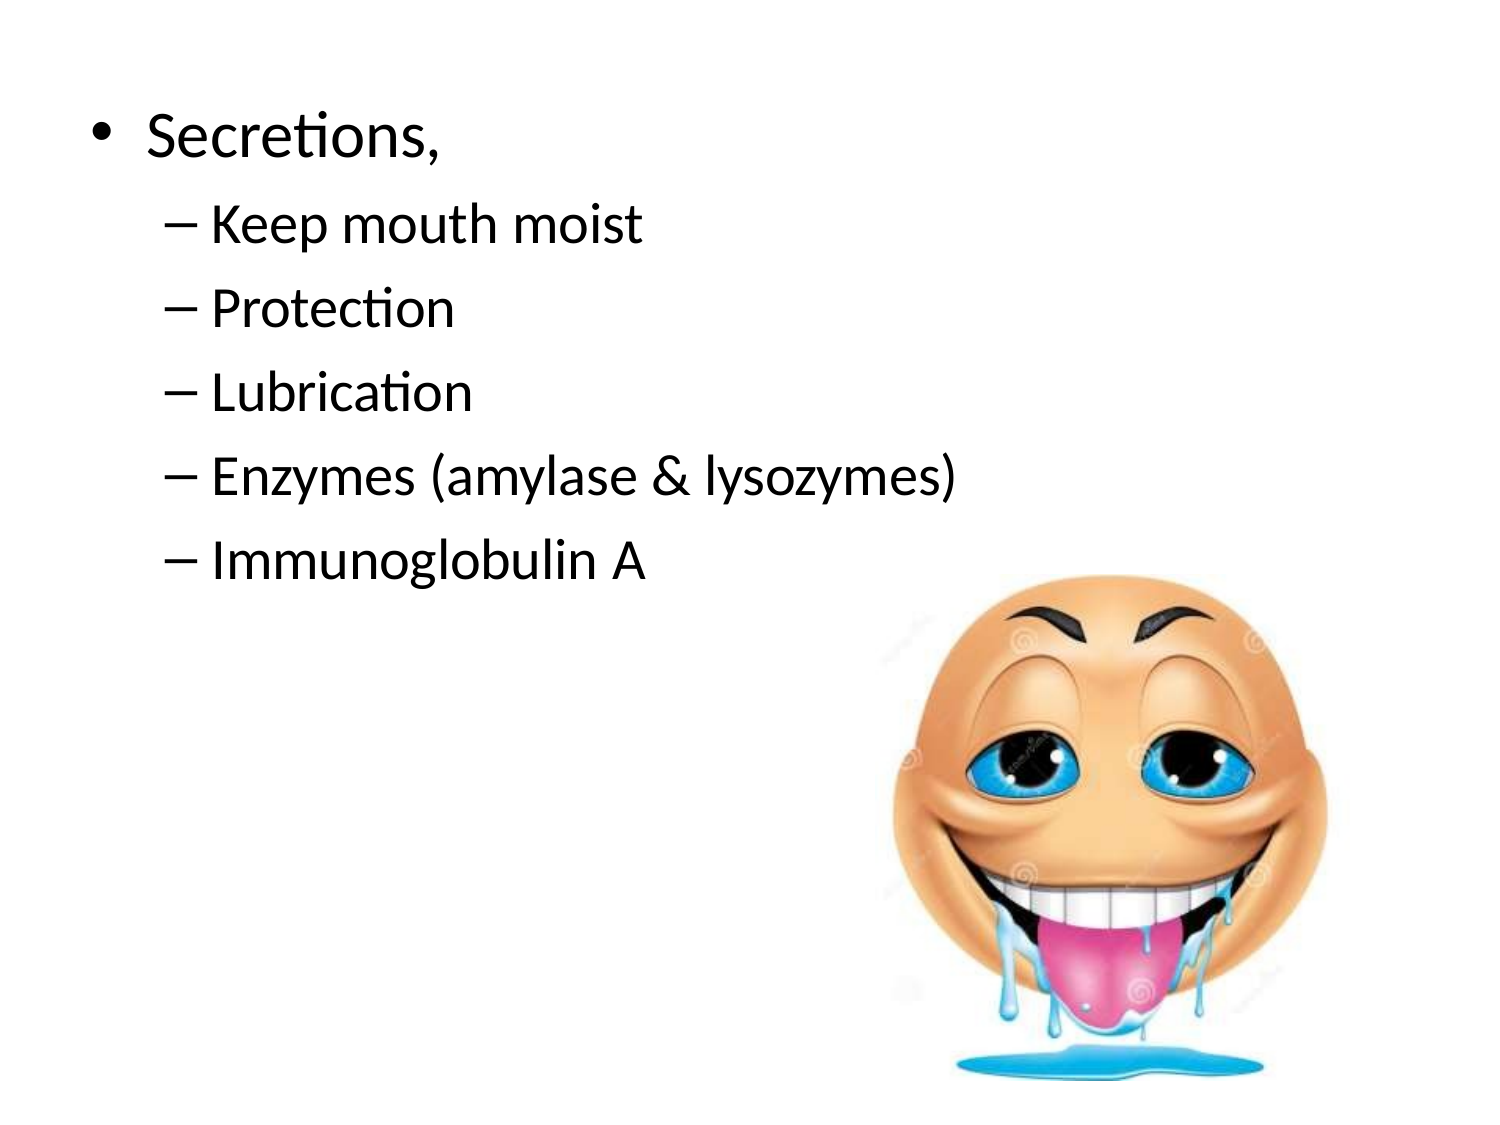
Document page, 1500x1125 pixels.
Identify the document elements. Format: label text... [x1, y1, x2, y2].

text_box [875, 574, 1350, 1081]
text_box Secretions, Keep mouth moist Protection Lubrication Enzymes (amylase & lysozymes) Immunoglobulin A [87, 72, 967, 591]
